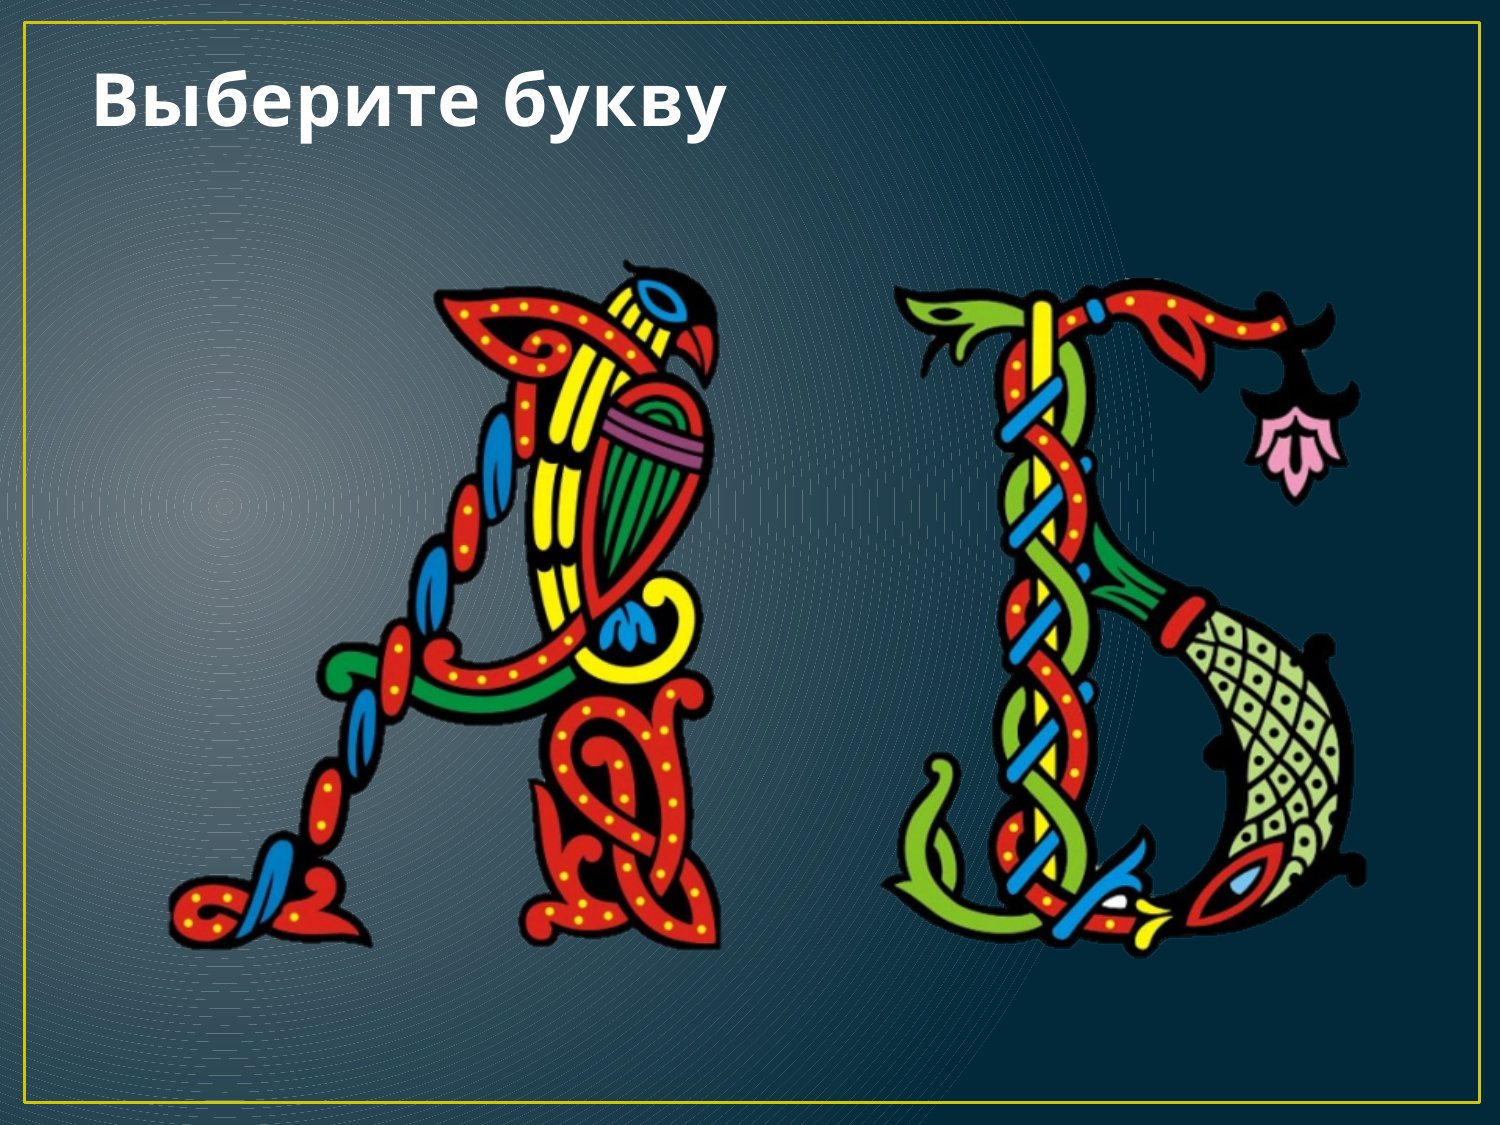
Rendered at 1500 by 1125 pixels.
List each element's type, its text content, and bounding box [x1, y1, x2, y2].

table_header [75, 173, 737, 988]
picture [163, 243, 724, 953]
table_header [737, 173, 1400, 988]
title Выберите букву [75, 45, 1425, 149]
picture [879, 278, 1367, 959]
